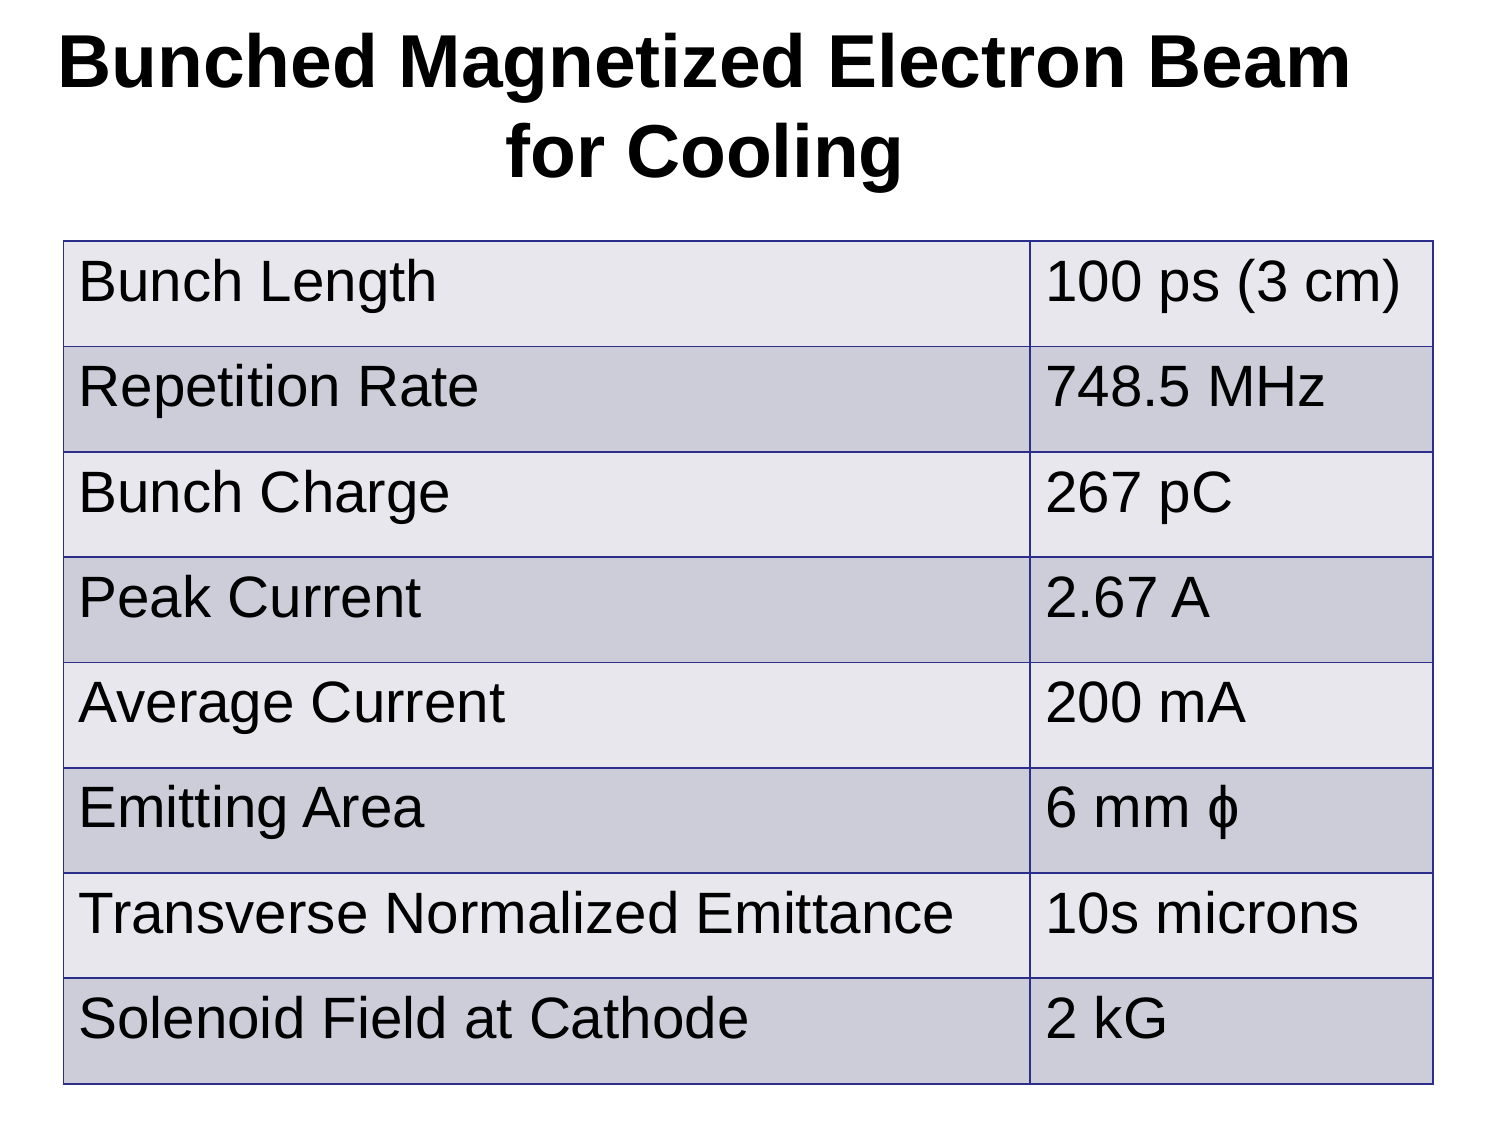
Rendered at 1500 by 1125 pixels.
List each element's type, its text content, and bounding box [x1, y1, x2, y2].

table_cell Emitting Area [64, 769, 1029, 872]
table_cell 2.67 A [1031, 558, 1432, 662]
table_cell Solenoid Field at Cathode [64, 979, 1029, 1083]
table_cell Transverse Normalized Emittance [64, 874, 1029, 977]
table_cell 200 mA [1031, 663, 1432, 767]
table_cell 10s microns [1031, 874, 1432, 977]
table_cell Average Current [64, 663, 1029, 767]
table_header Bunch Length [64, 242, 1029, 346]
table_cell 267 pC [1031, 453, 1432, 556]
table_cell 748.5 MHz [1031, 347, 1432, 451]
table_cell 2 kG [1031, 979, 1432, 1083]
title Bunched Magnetized Electron Beam for Cooling [23, 0, 1388, 205]
table_header 100 ps (3 cm) [1031, 242, 1432, 346]
table_cell Repetition Rate [64, 347, 1029, 451]
table_cell 6 mm ɸ [1031, 769, 1432, 872]
table_cell Peak Current [64, 558, 1029, 662]
table_cell Bunch Charge [64, 453, 1029, 556]
